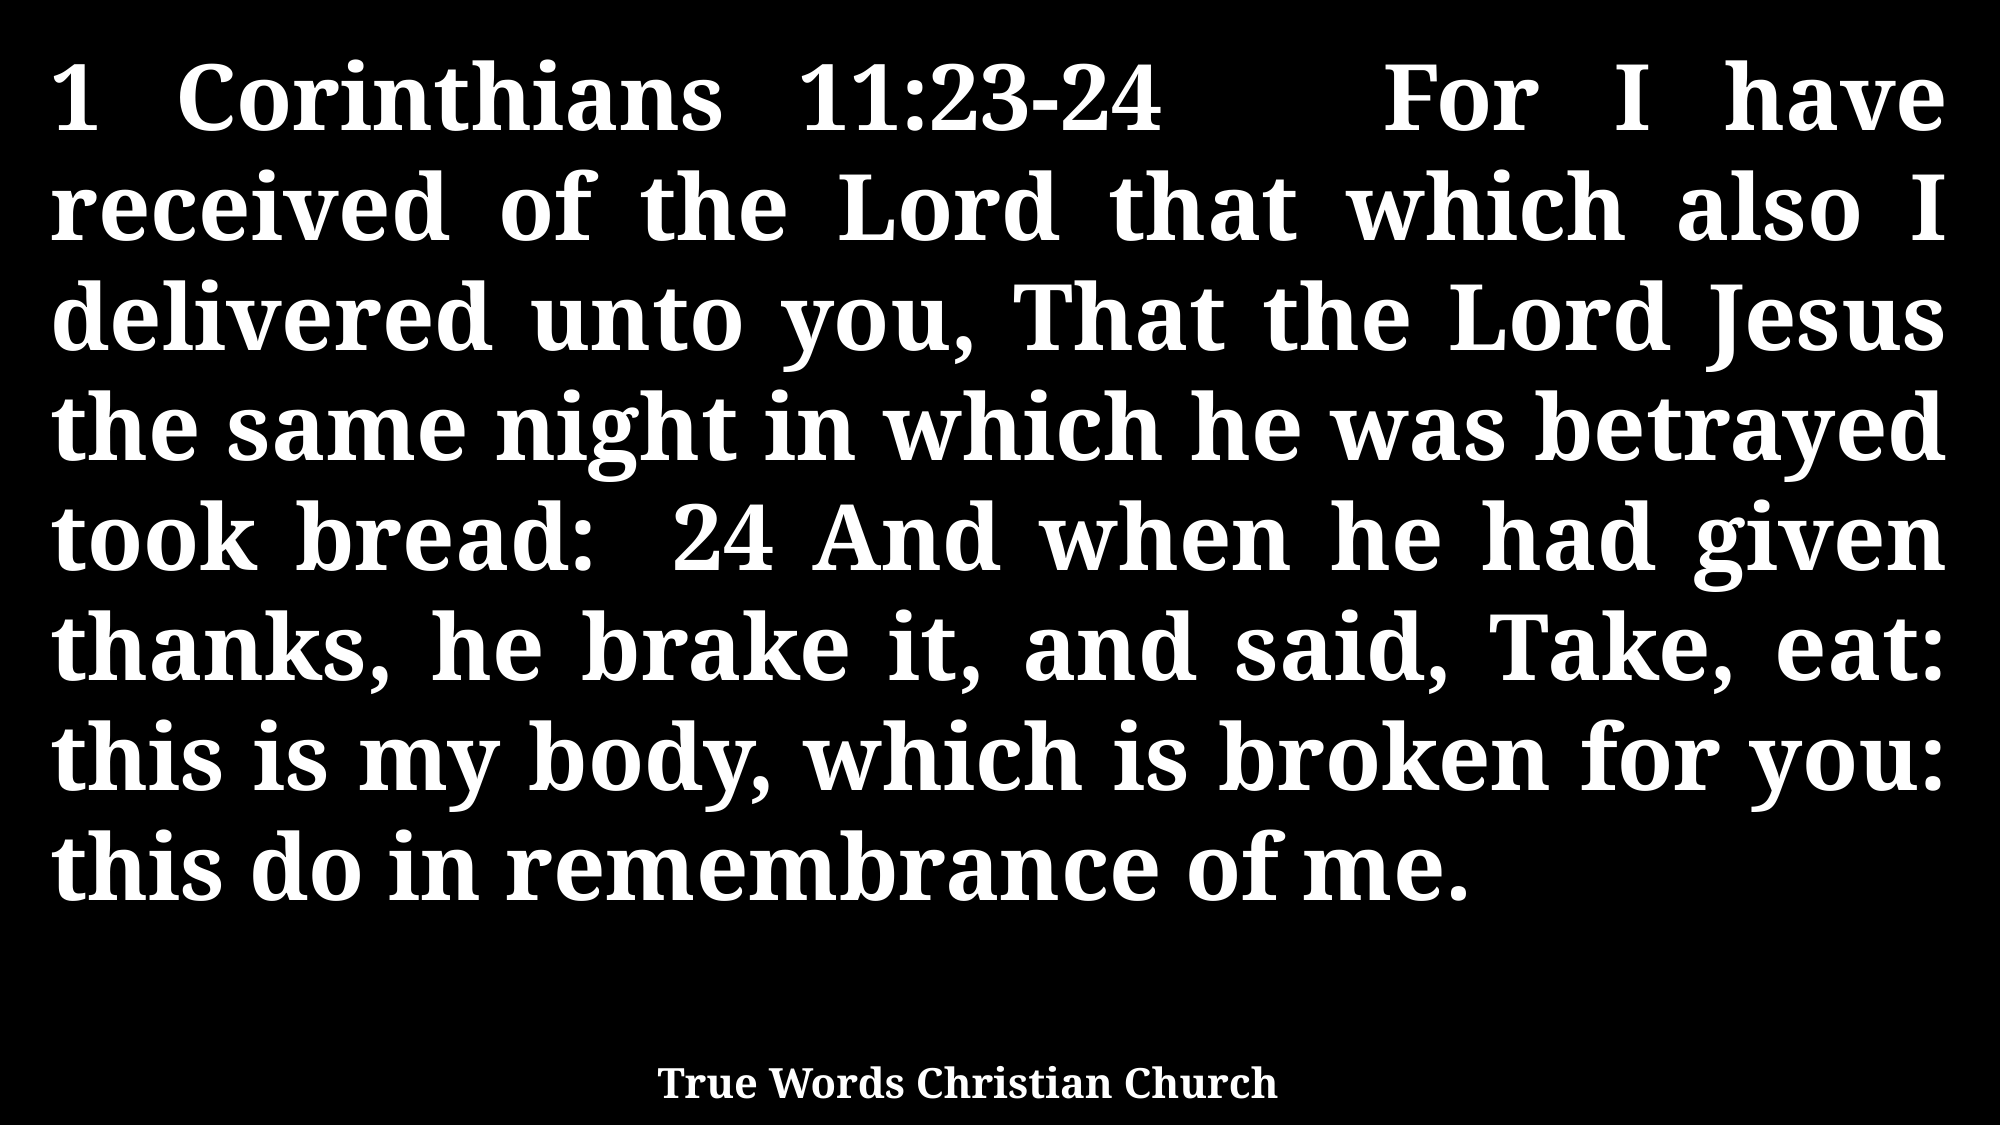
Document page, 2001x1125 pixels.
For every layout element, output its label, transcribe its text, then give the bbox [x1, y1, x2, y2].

text_box 1 Corinthians 11:23-24 For I have received of the Lord that which also I delivered unto you, That the Lord Jesus the same night in which he was betrayed took bread: 24 And when he had given thanks, he brake it, and said, Take, eat: this is my body, which is broken for you: this do in remembrance of me. [35, 31, 1965, 926]
text_box True Words Christian Church [642, 1049, 1294, 1114]
